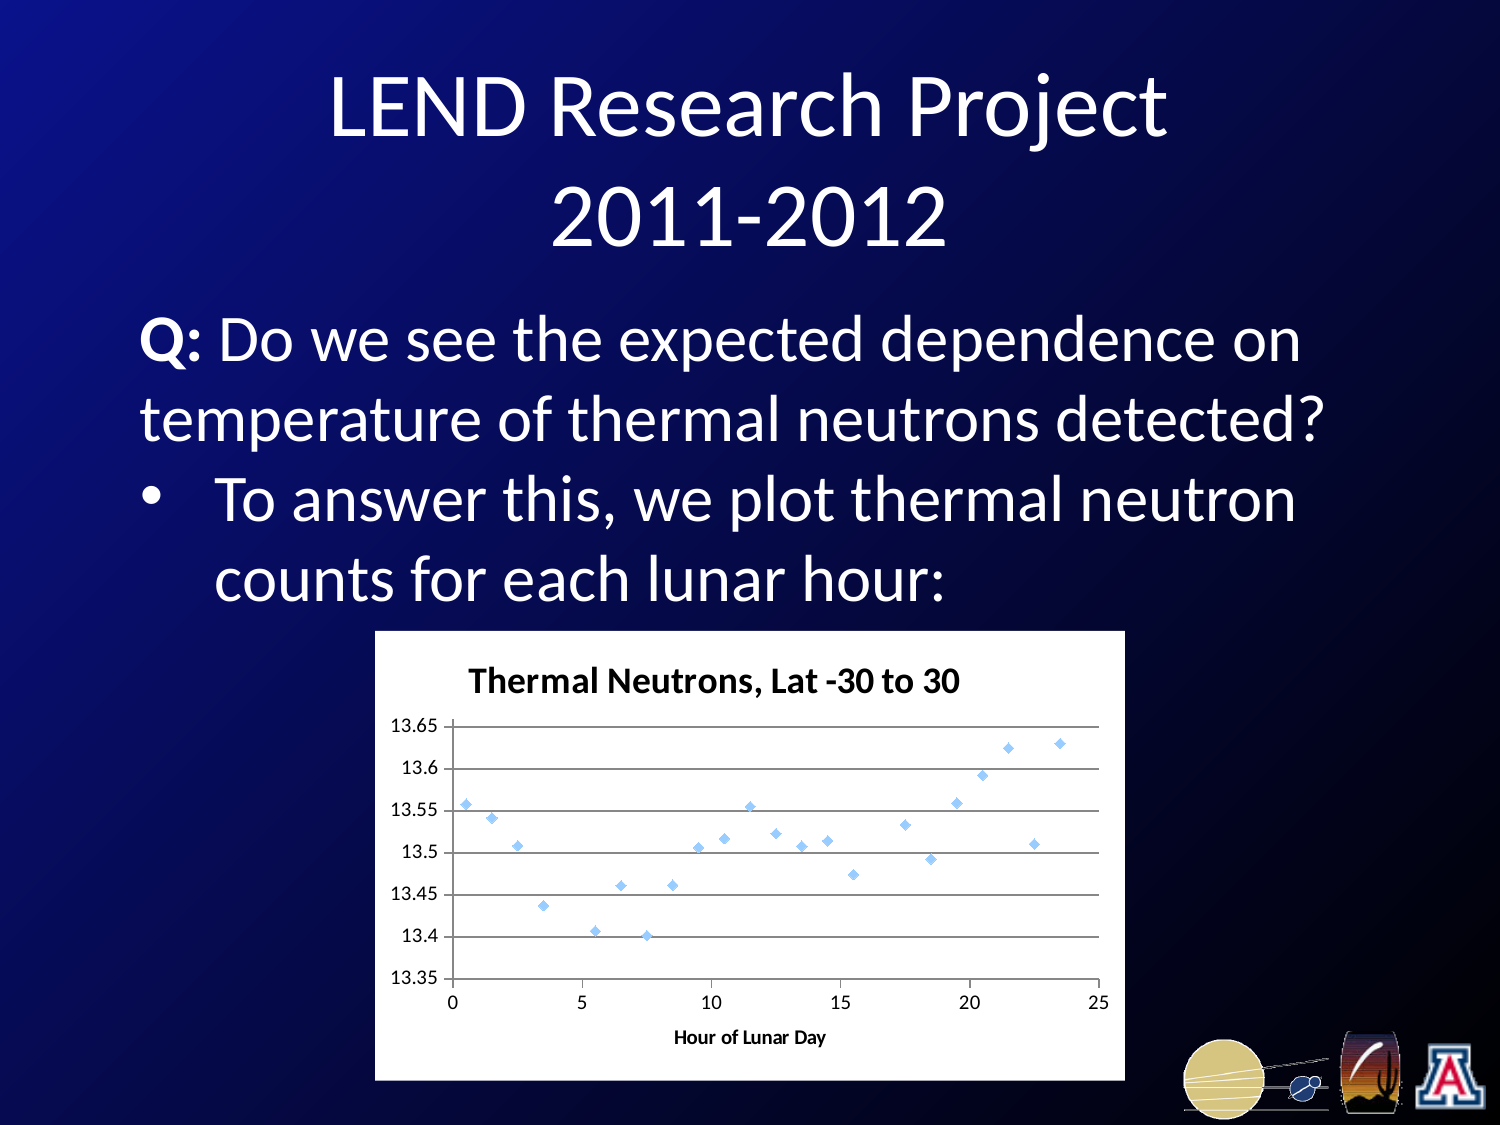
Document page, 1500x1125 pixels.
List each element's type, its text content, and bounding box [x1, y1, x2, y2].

text_box LEND Research Project 2011-2012 [314, 37, 1186, 273]
chart [374, 630, 1126, 1081]
picture [1178, 1031, 1488, 1120]
text_box Q: Do we see the expected dependence on temperature of thermal neutrons detected? To answer this, we plot thermal neutron counts for each lunar hour: [125, 287, 1375, 622]
